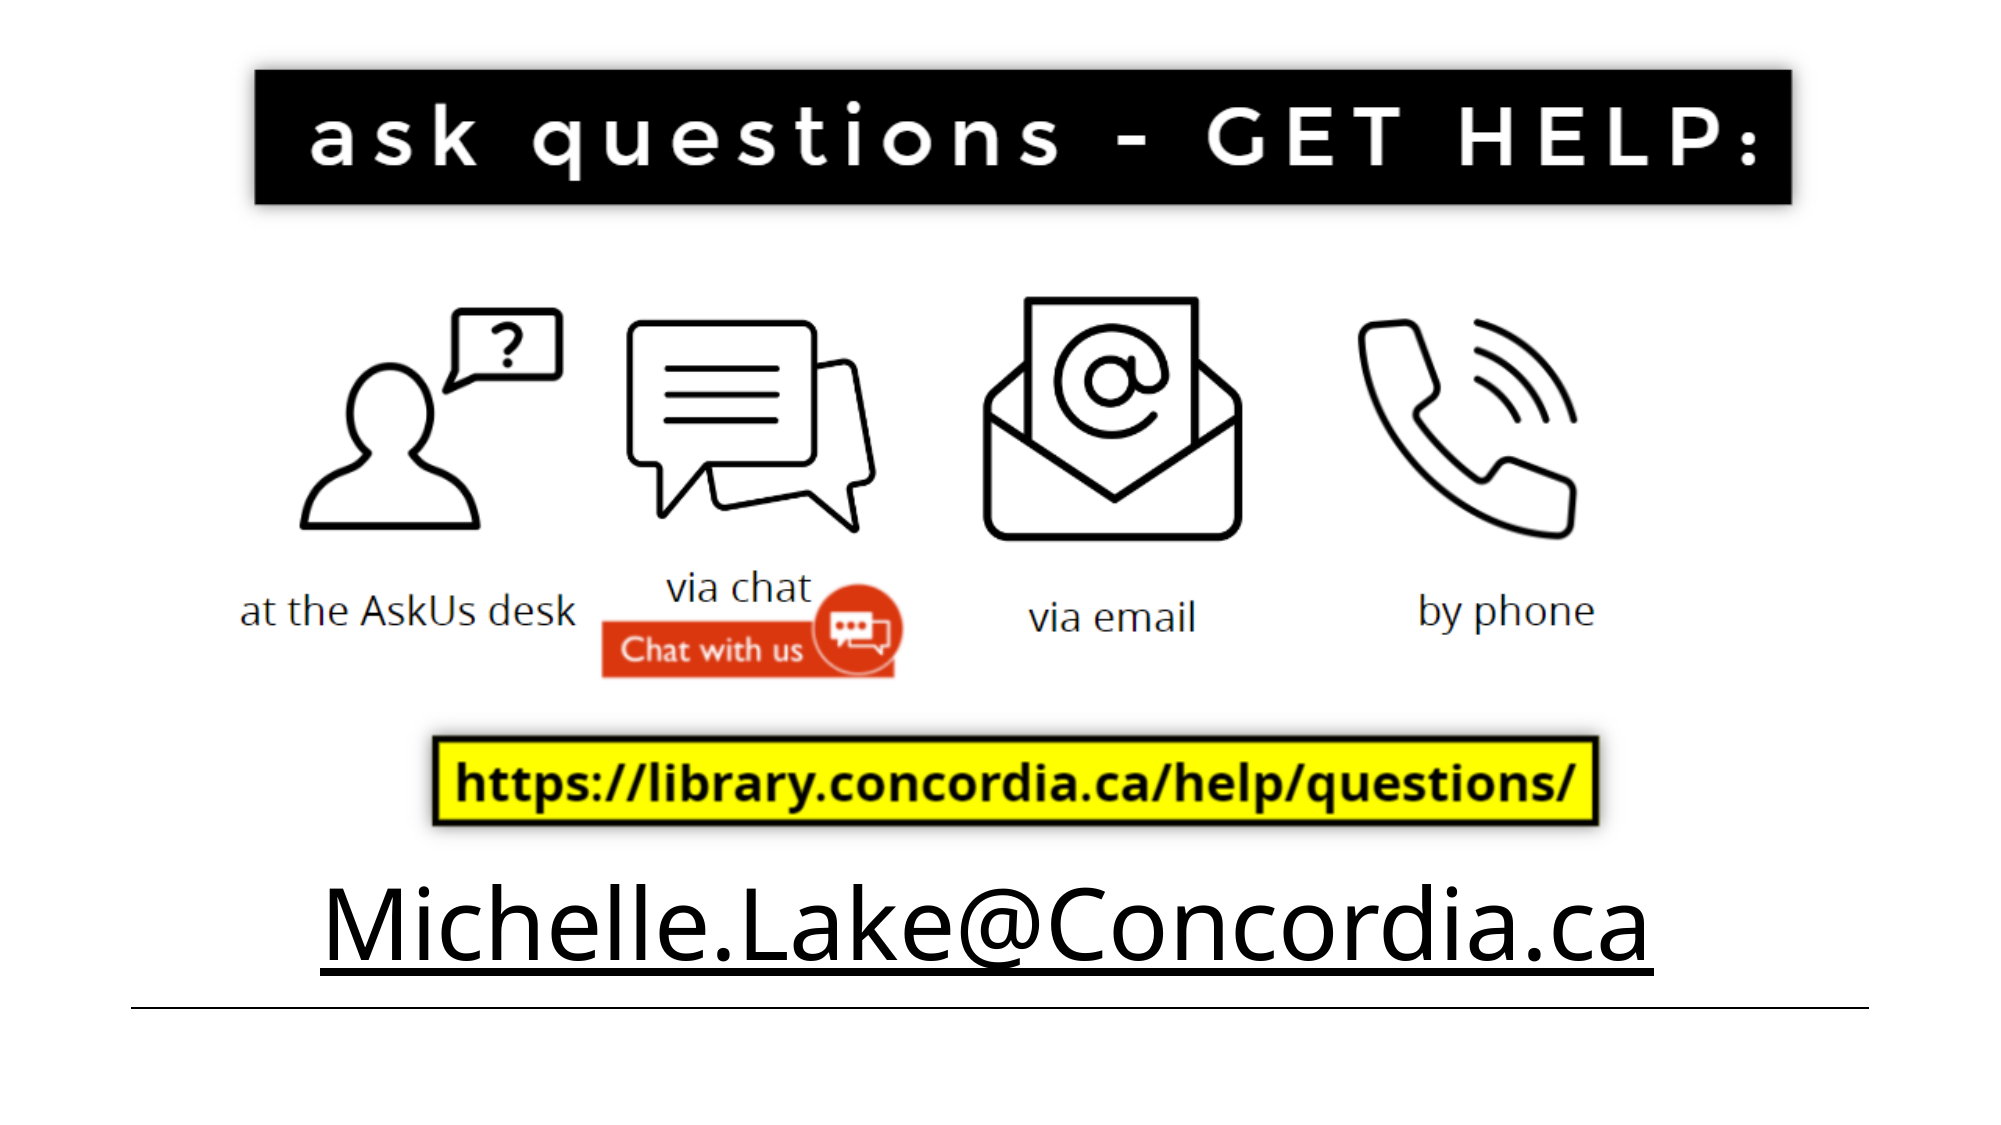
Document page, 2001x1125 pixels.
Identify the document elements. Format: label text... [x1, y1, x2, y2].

text_box Michelle.Lake@Concordia.ca [211, 854, 1789, 1005]
picture [92, 45, 1907, 854]
